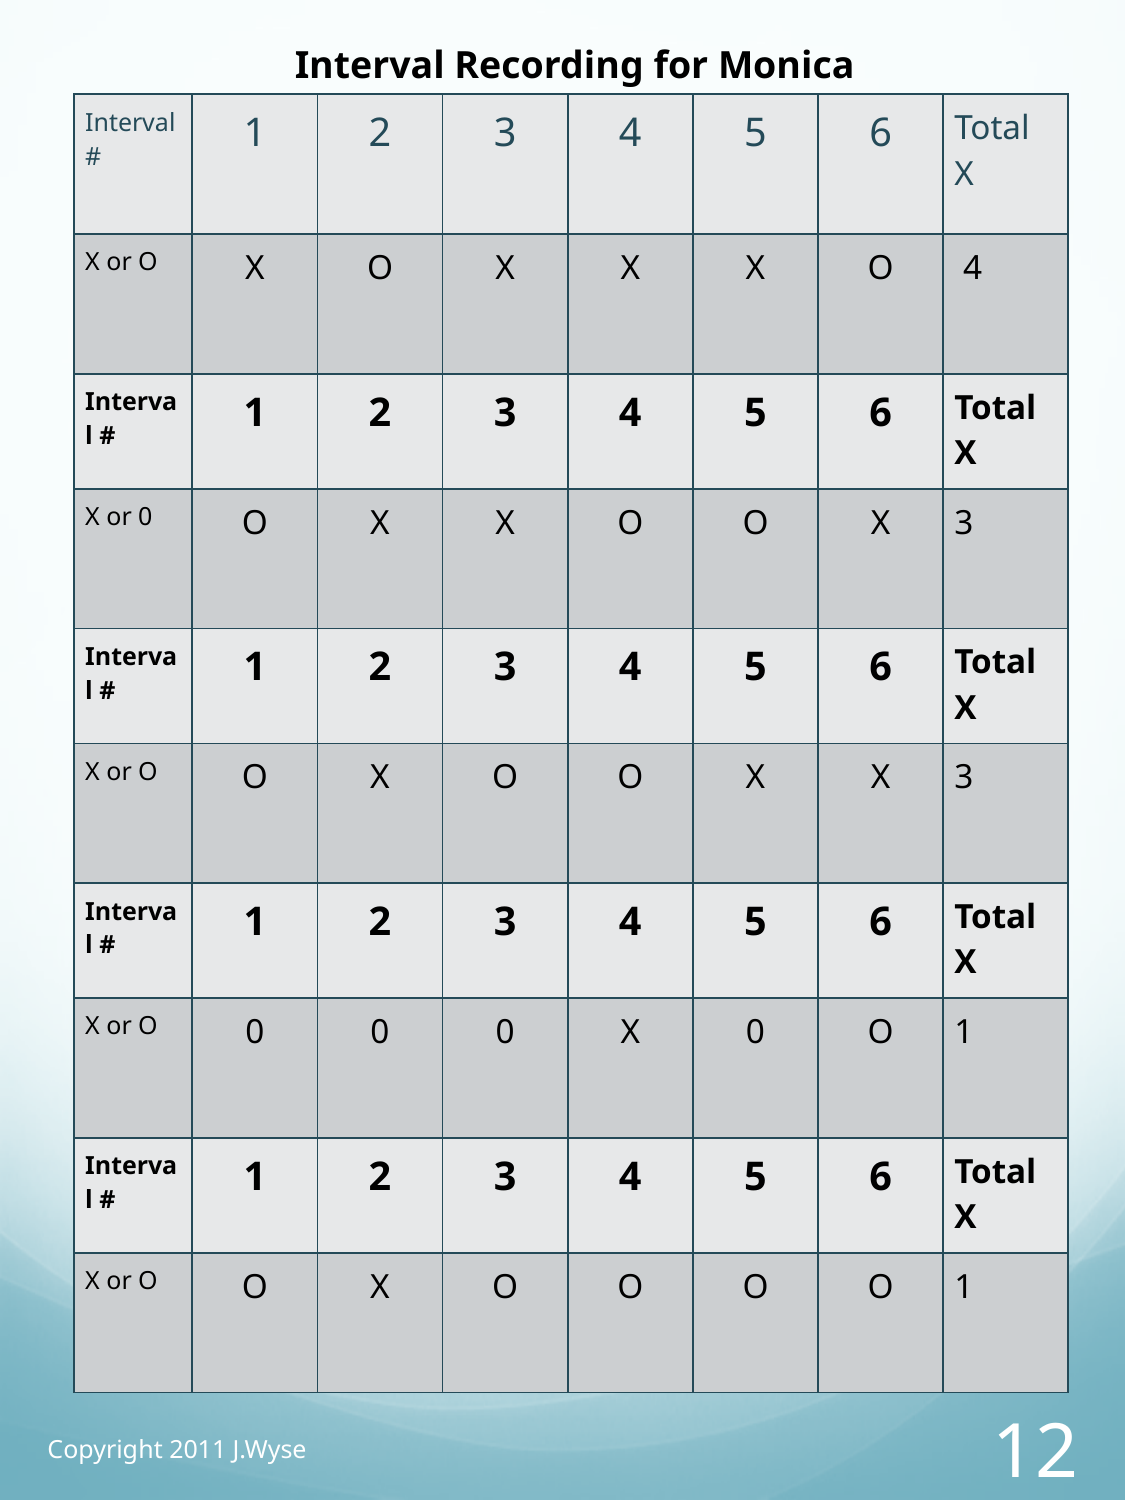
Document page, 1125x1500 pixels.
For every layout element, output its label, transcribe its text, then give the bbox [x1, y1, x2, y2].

table_cell Total X [944, 884, 1067, 997]
table_cell O [443, 744, 567, 882]
table_cell 3 [944, 490, 1067, 628]
table_cell 0 [318, 999, 442, 1137]
table_cell X [443, 235, 567, 373]
table_cell X [193, 235, 317, 373]
table_cell 4 [569, 1139, 692, 1252]
table_cell 4 [569, 375, 692, 488]
table_cell X [318, 490, 442, 628]
table_cell 2 [318, 1139, 442, 1252]
table_cell 5 [694, 884, 817, 997]
table_header 3 [443, 95, 567, 233]
table_cell Interval # [75, 629, 191, 743]
text_box Interval Recording for Monica [127, 33, 1023, 94]
table_cell X [819, 490, 942, 628]
table_cell X [694, 235, 817, 373]
table_cell O [569, 1254, 692, 1392]
table_cell 2 [318, 629, 442, 743]
table_cell 1 [193, 884, 317, 997]
table_cell 0 [443, 999, 567, 1137]
table_header Interval # [75, 95, 191, 233]
table_cell X or O [75, 235, 191, 373]
table_header 6 [819, 95, 942, 233]
table_cell 6 [819, 884, 942, 997]
table_cell O [819, 235, 942, 373]
table_cell X [819, 744, 942, 882]
table_cell O [694, 490, 817, 628]
table_cell 3 [443, 375, 567, 488]
table_cell 5 [694, 1139, 817, 1252]
table_cell 1 [193, 1139, 317, 1252]
table_cell 5 [694, 629, 817, 743]
table_cell 1 [944, 999, 1067, 1137]
table_cell X or O [75, 999, 191, 1137]
table_cell X or 0 [75, 490, 191, 628]
table_cell 4 [569, 884, 692, 997]
table_cell Interval # [75, 884, 191, 997]
table_cell 4 [569, 629, 692, 743]
table_cell X [318, 1254, 442, 1392]
table_header Total X [944, 95, 1067, 233]
table_cell O [694, 1254, 817, 1392]
table_cell O [318, 235, 442, 373]
table_cell 5 [694, 375, 817, 488]
table_cell X [694, 744, 817, 882]
table_cell Interval # [75, 1139, 191, 1252]
table_cell 6 [819, 629, 942, 743]
table_header 5 [694, 95, 817, 233]
table_cell Interval # [75, 375, 191, 488]
table_cell X [443, 490, 567, 628]
table_cell 4 [944, 235, 1067, 373]
table_cell O [193, 744, 317, 882]
table_cell O [569, 490, 692, 628]
table_cell Total X [944, 375, 1067, 488]
table_cell O [193, 1254, 317, 1392]
table_cell O [819, 1254, 942, 1392]
table_cell X [569, 999, 692, 1137]
table_cell 6 [819, 375, 942, 488]
table_cell 3 [443, 884, 567, 997]
table_cell 3 [944, 744, 1067, 882]
table_cell X or O [75, 1254, 191, 1392]
footer Copyright 2011 J.Wyse [32, 1408, 629, 1489]
table_cell Total X [944, 629, 1067, 743]
table_cell 2 [318, 375, 442, 488]
table_cell X or O [75, 744, 191, 882]
table_cell O [443, 1254, 567, 1392]
table_cell O [569, 744, 692, 882]
table_header 2 [318, 95, 442, 233]
table_cell X [569, 235, 692, 373]
table_cell O [193, 490, 317, 628]
table_cell 0 [193, 999, 317, 1137]
table_header 1 [193, 95, 317, 233]
slide_number 12 [963, 1430, 1094, 1478]
table_cell 1 [944, 1254, 1067, 1392]
table_cell Total X [944, 1139, 1067, 1252]
table_cell 2 [318, 884, 442, 997]
table_cell O [819, 999, 942, 1137]
table_cell 1 [193, 375, 317, 488]
table_cell 3 [443, 629, 567, 743]
table_header 4 [569, 95, 692, 233]
table_cell 1 [193, 629, 317, 743]
table_cell X [318, 744, 442, 882]
table_cell 6 [819, 1139, 942, 1252]
table_cell 3 [443, 1139, 567, 1252]
table_cell 0 [694, 999, 817, 1137]
